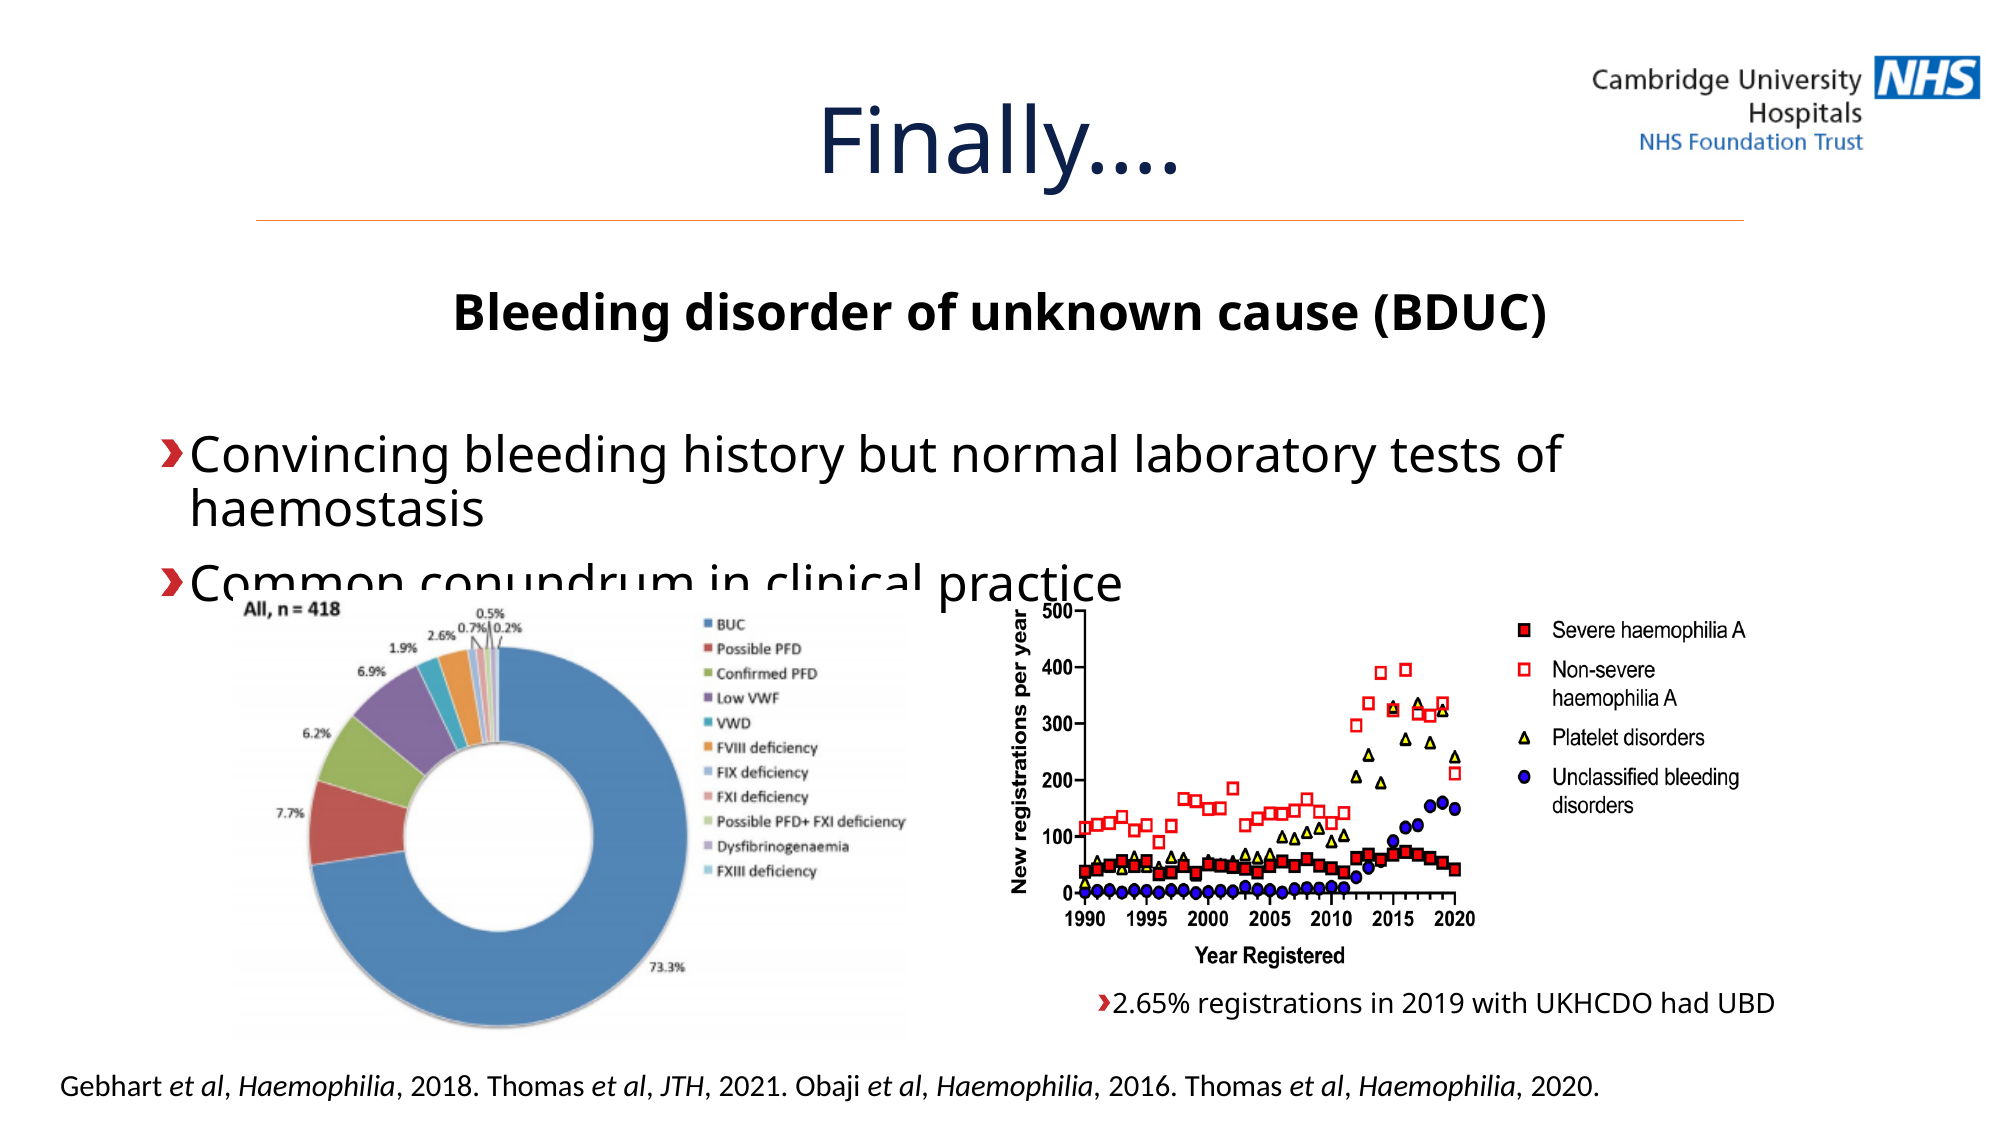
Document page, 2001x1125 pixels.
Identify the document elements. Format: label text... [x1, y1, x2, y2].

text_box Bleeding disorder of unknown cause (BDUC) [200, 229, 1800, 400]
list Convincing bleeding history but normal laboratory tests of haemostasis Common conundrum in clinical practice [137, 421, 1863, 1076]
text_box 2.65% registrations in 2019 with UKHCDO had UBD [1078, 978, 2000, 1027]
picture [152, 435, 188, 471]
picture [999, 586, 1752, 979]
picture [233, 590, 921, 1041]
picture [1093, 992, 1113, 1013]
picture [1566, 0, 2000, 218]
picture [152, 564, 188, 600]
text_box Gebhart et al, Haemophilia, 2018. Thomas et al, JTH, 2021. Obaji et al, Haemophilia, 2016. Thomas et al, Haemophilia, 2020. [45, 1058, 1766, 1111]
title Finally…. [60, 79, 1566, 207]
